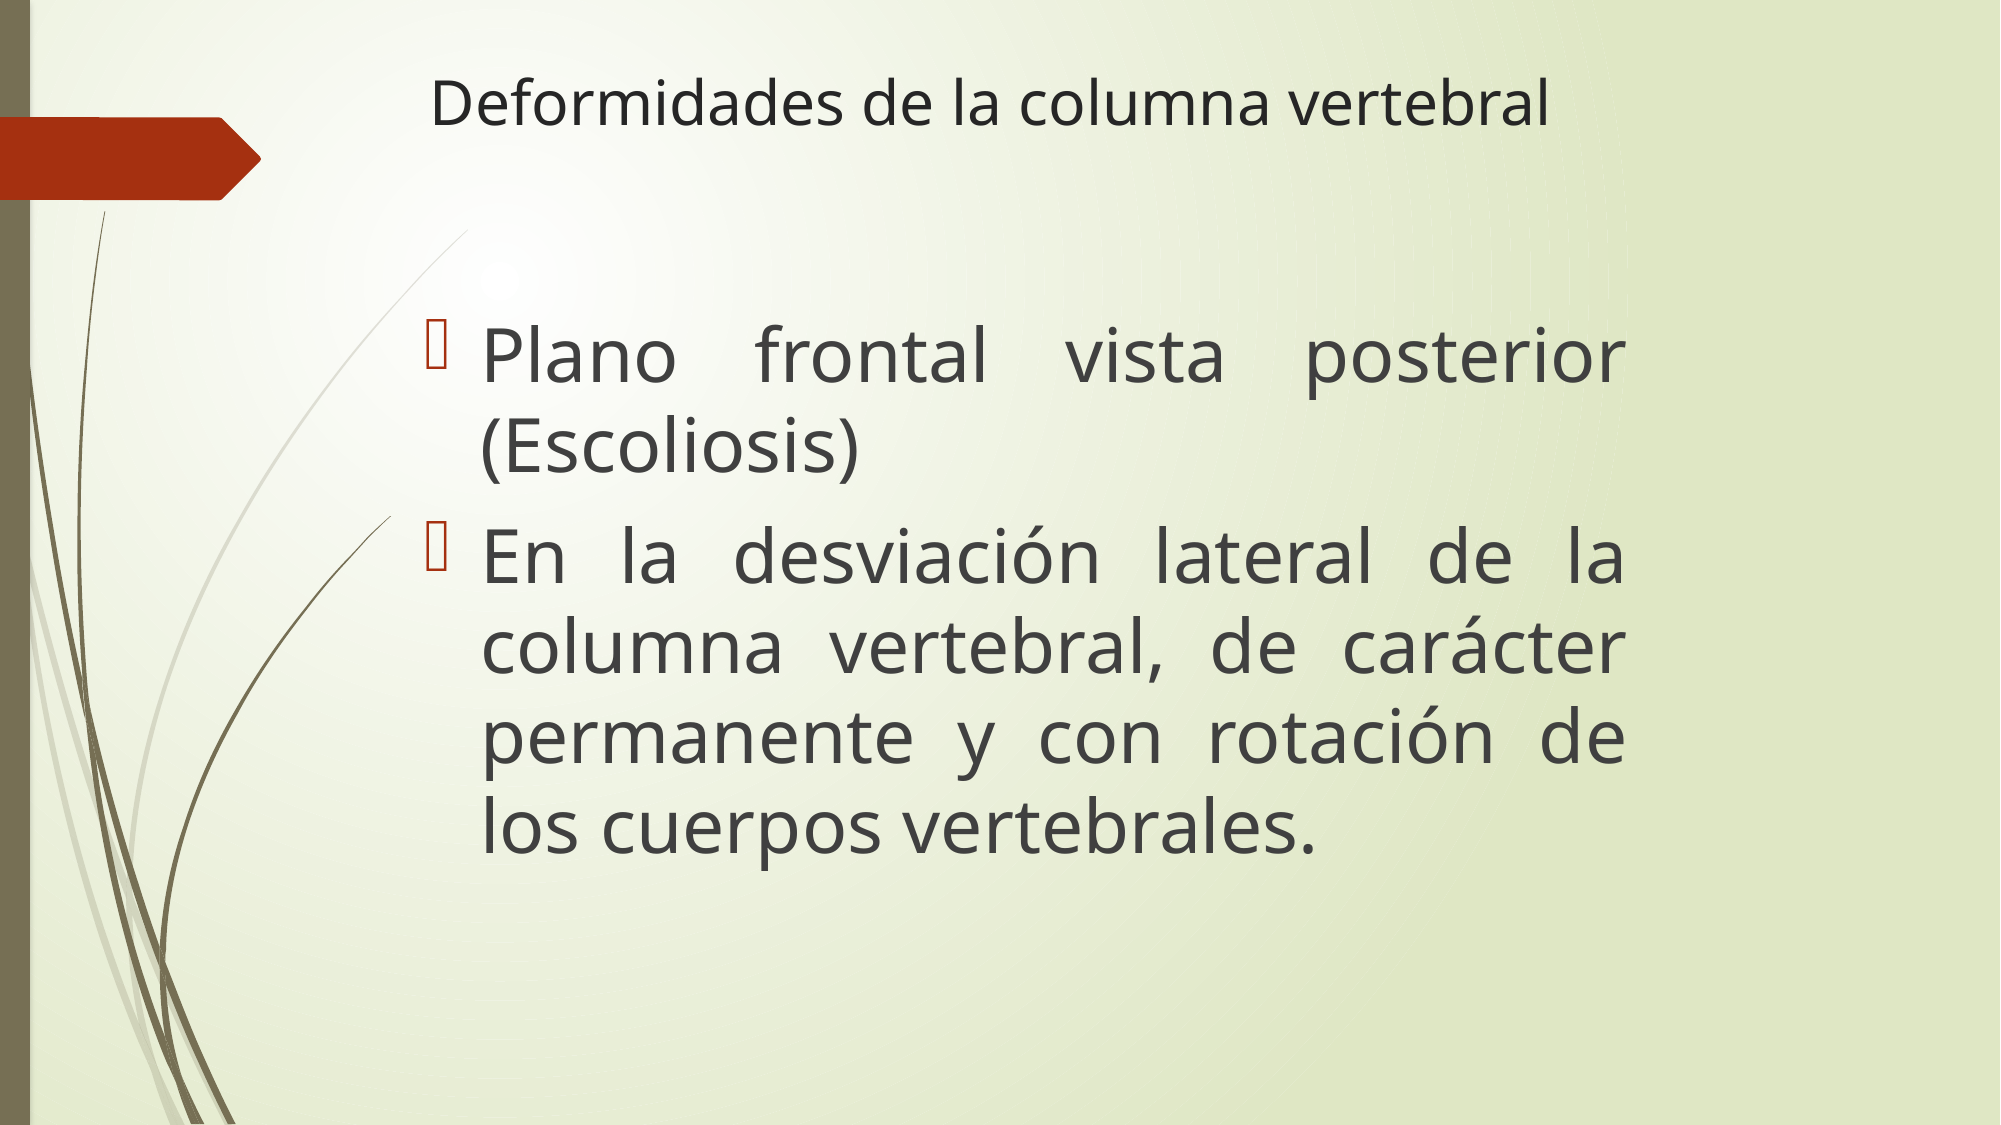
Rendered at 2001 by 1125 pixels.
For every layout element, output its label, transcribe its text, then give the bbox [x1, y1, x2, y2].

list Plano frontal vista posterior (Escoliosis) En la desviación lateral de la columna vertebral, de carácter permanente y con rotación de los cuerpos vertebrales. [409, 299, 1643, 887]
title Deformidades de la columna vertebral [155, 56, 1827, 147]
